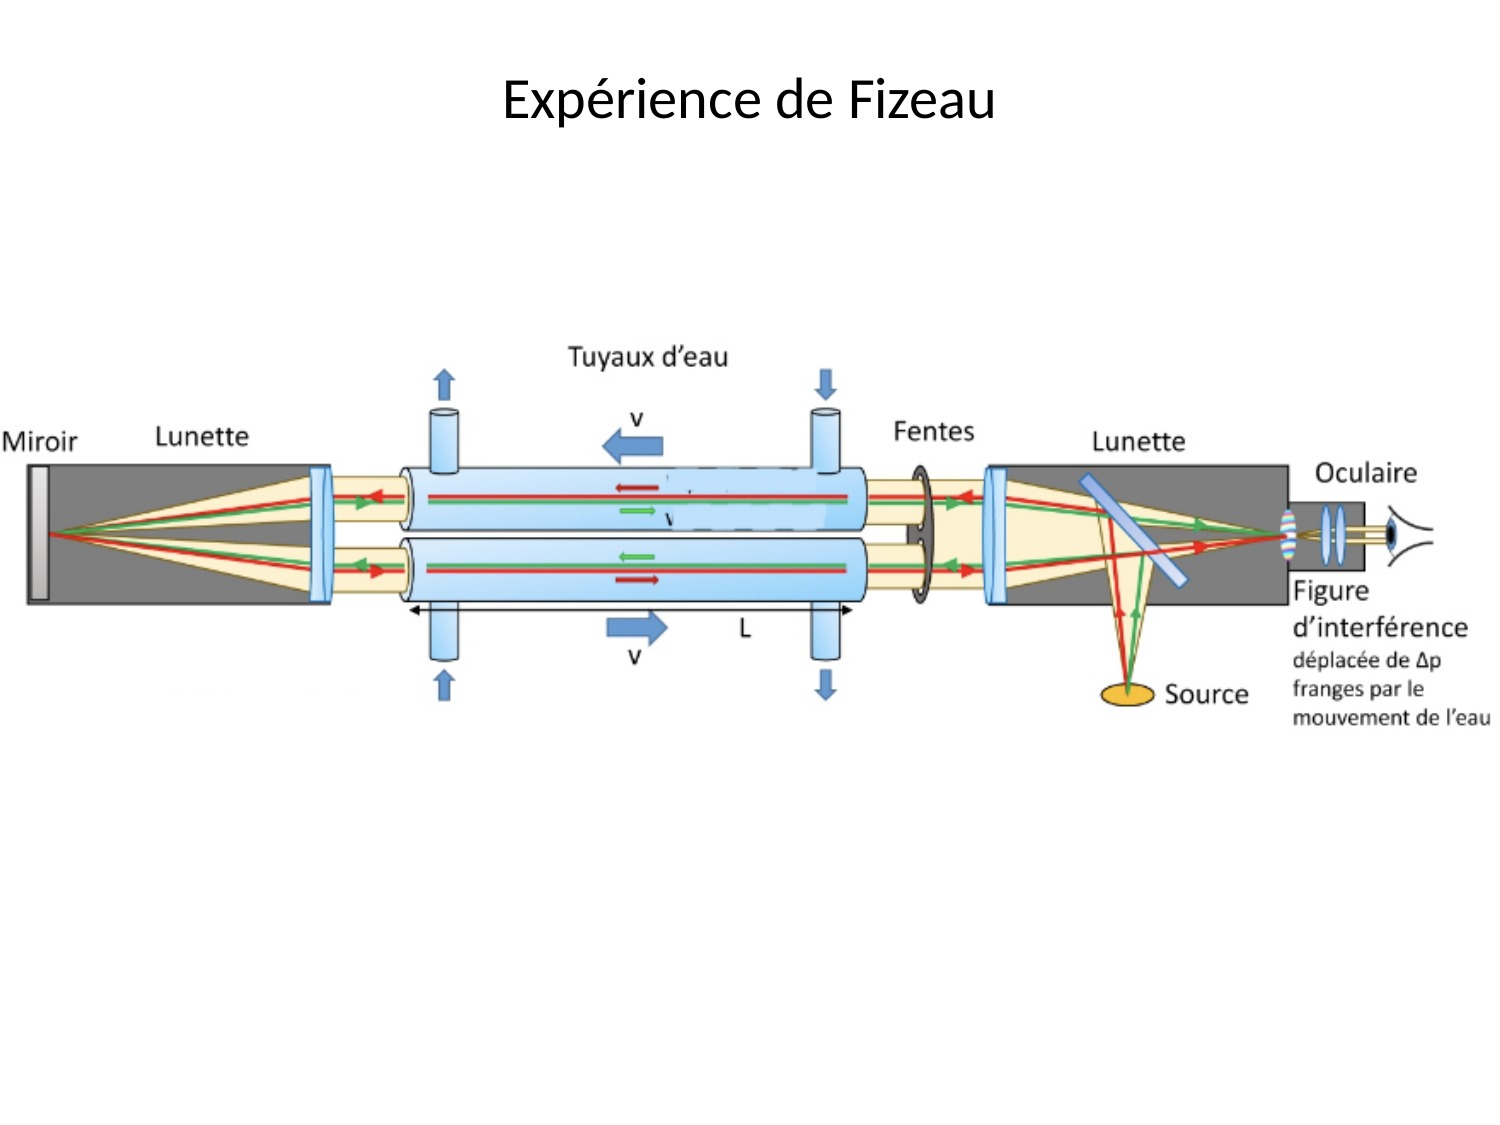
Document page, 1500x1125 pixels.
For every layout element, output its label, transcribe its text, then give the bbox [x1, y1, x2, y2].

title Expérience de Fizeau [75, 1, 1425, 190]
picture [0, 331, 1500, 741]
